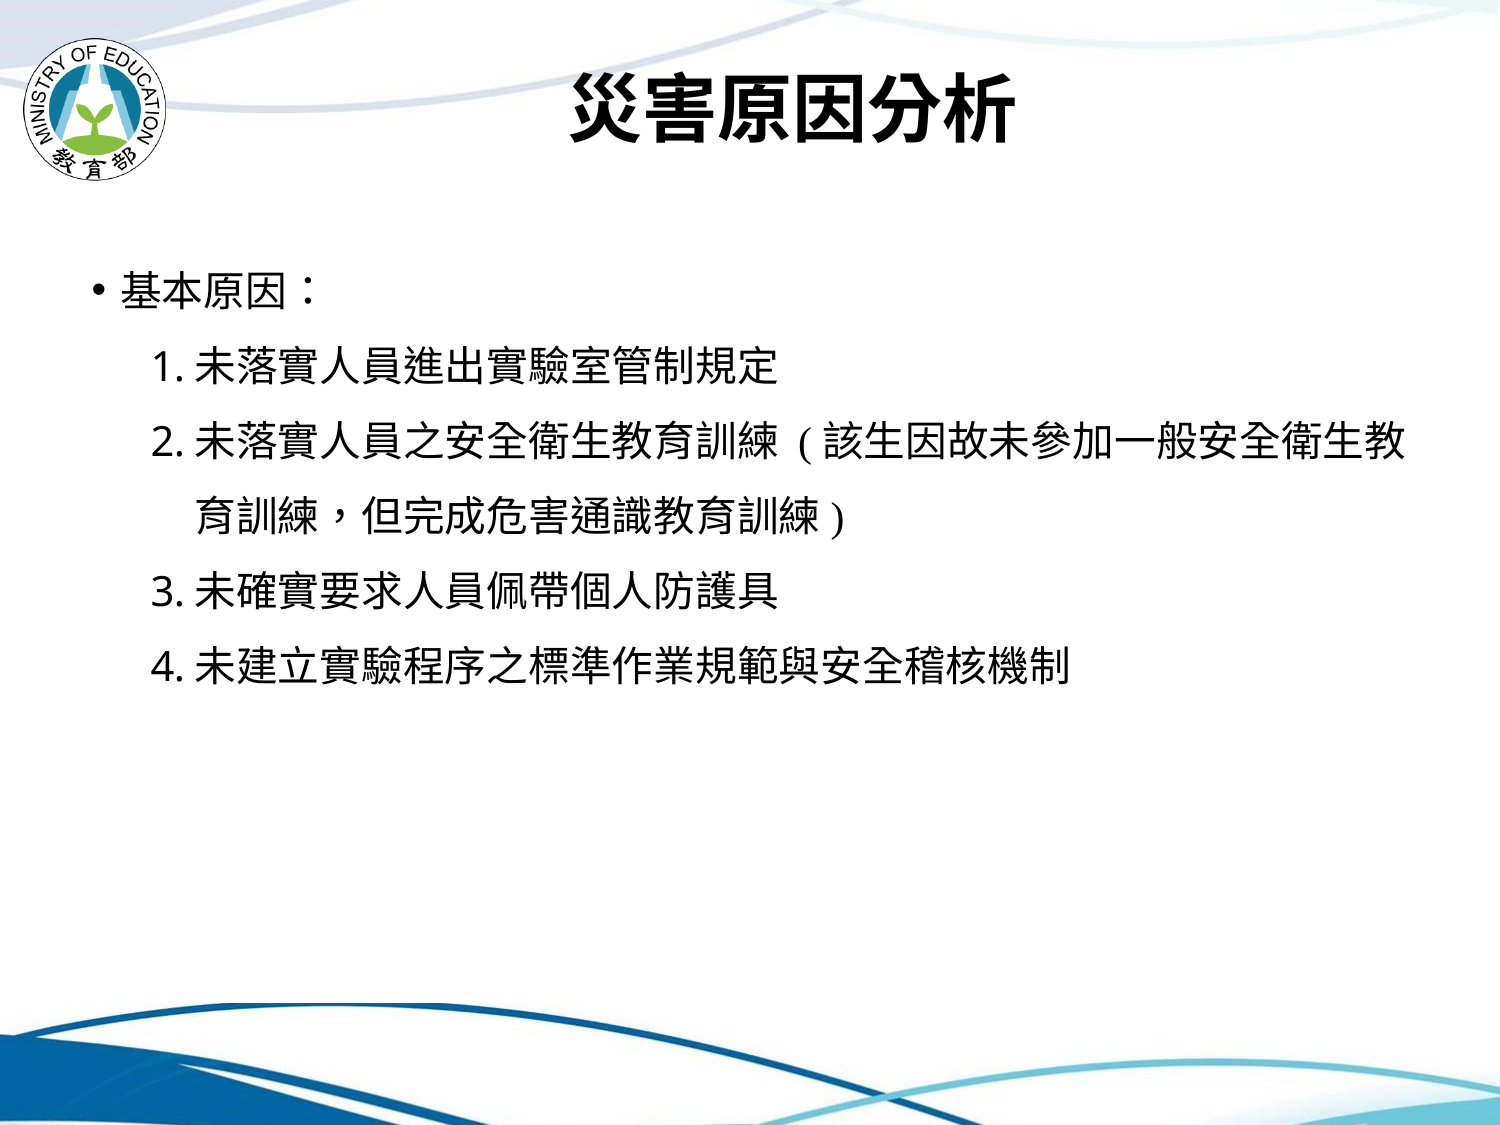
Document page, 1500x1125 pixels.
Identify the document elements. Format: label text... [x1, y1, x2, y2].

list 基本原因： 未落實人員進出實驗室管制規定 未落實人員之安全衛生教育訓練 (該生因故未參加一般安全衛生教育訓練，但完成危害通識教育訓練) 未確實要求人員佩帶個人防護具 未建立實驗程序之標準作業規範與安全稽核機制 [76, 231, 1427, 975]
picture [0, 1003, 1500, 1125]
picture [0, 0, 1499, 182]
title 災害原因分析 [159, 12, 1425, 201]
